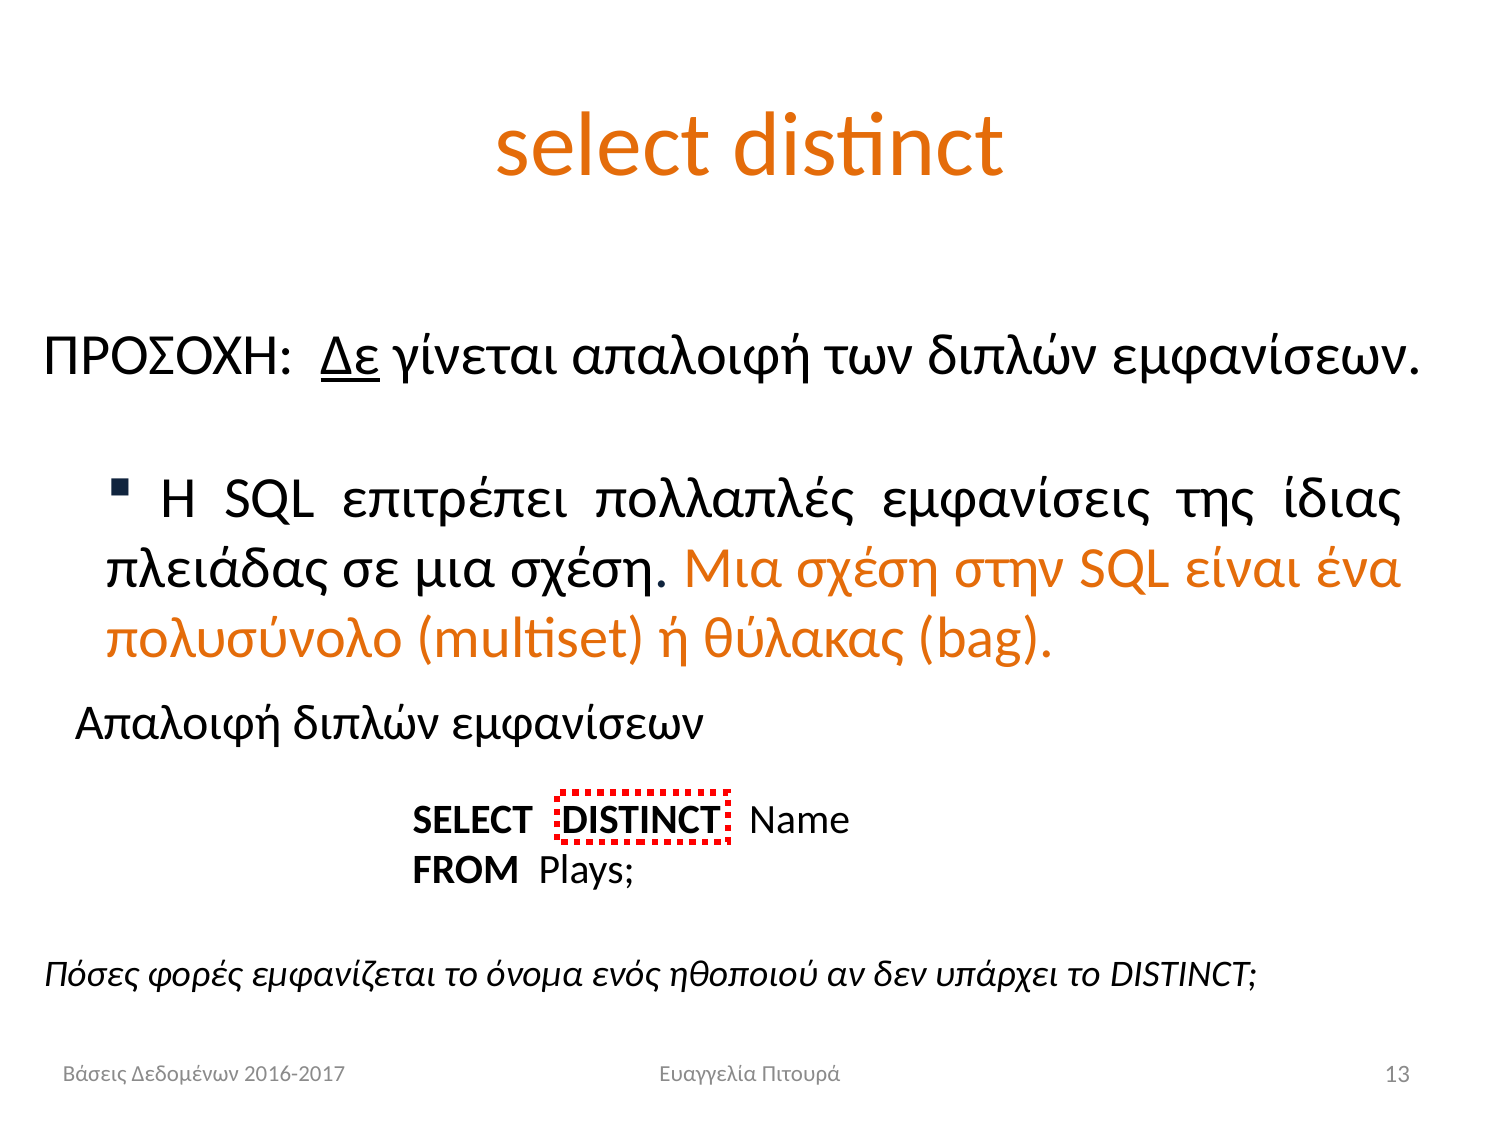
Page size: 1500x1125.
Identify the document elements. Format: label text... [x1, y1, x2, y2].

title select distinct [75, 45, 1425, 233]
text_box [557, 792, 728, 843]
text_box SELECT DISTINCT Name FROM Plays; [397, 784, 916, 900]
text_box Πόσες φορές εμφανίζεται το όνομα ενός ηθοποιού αν δεν υπάρχει το DISTINCT; [29, 941, 1311, 1001]
slide_number 13 [1074, 1042, 1425, 1103]
footer Ευαγγελία Πιτουρά [512, 1042, 988, 1103]
text_box Βάσεις Δεδομένων 2016-2017 [47, 1042, 398, 1103]
text_box Απαλοιφή διπλών εμφανίσεων [60, 682, 1323, 758]
text_box ΠΡΟΣΟΧΗ: Δε γίνεται απαλοιφή των διπλών εμφανίσεων. [29, 308, 1461, 394]
text_box Η SQL επιτρέπει πολλαπλές εμφανίσεις της ίδιας πλειάδας σε μια σχέση. Μια σχέση στην SQL είναι ένα πολυσύνολο (multiset) ή θύλακας (bag). [91, 452, 1417, 677]
